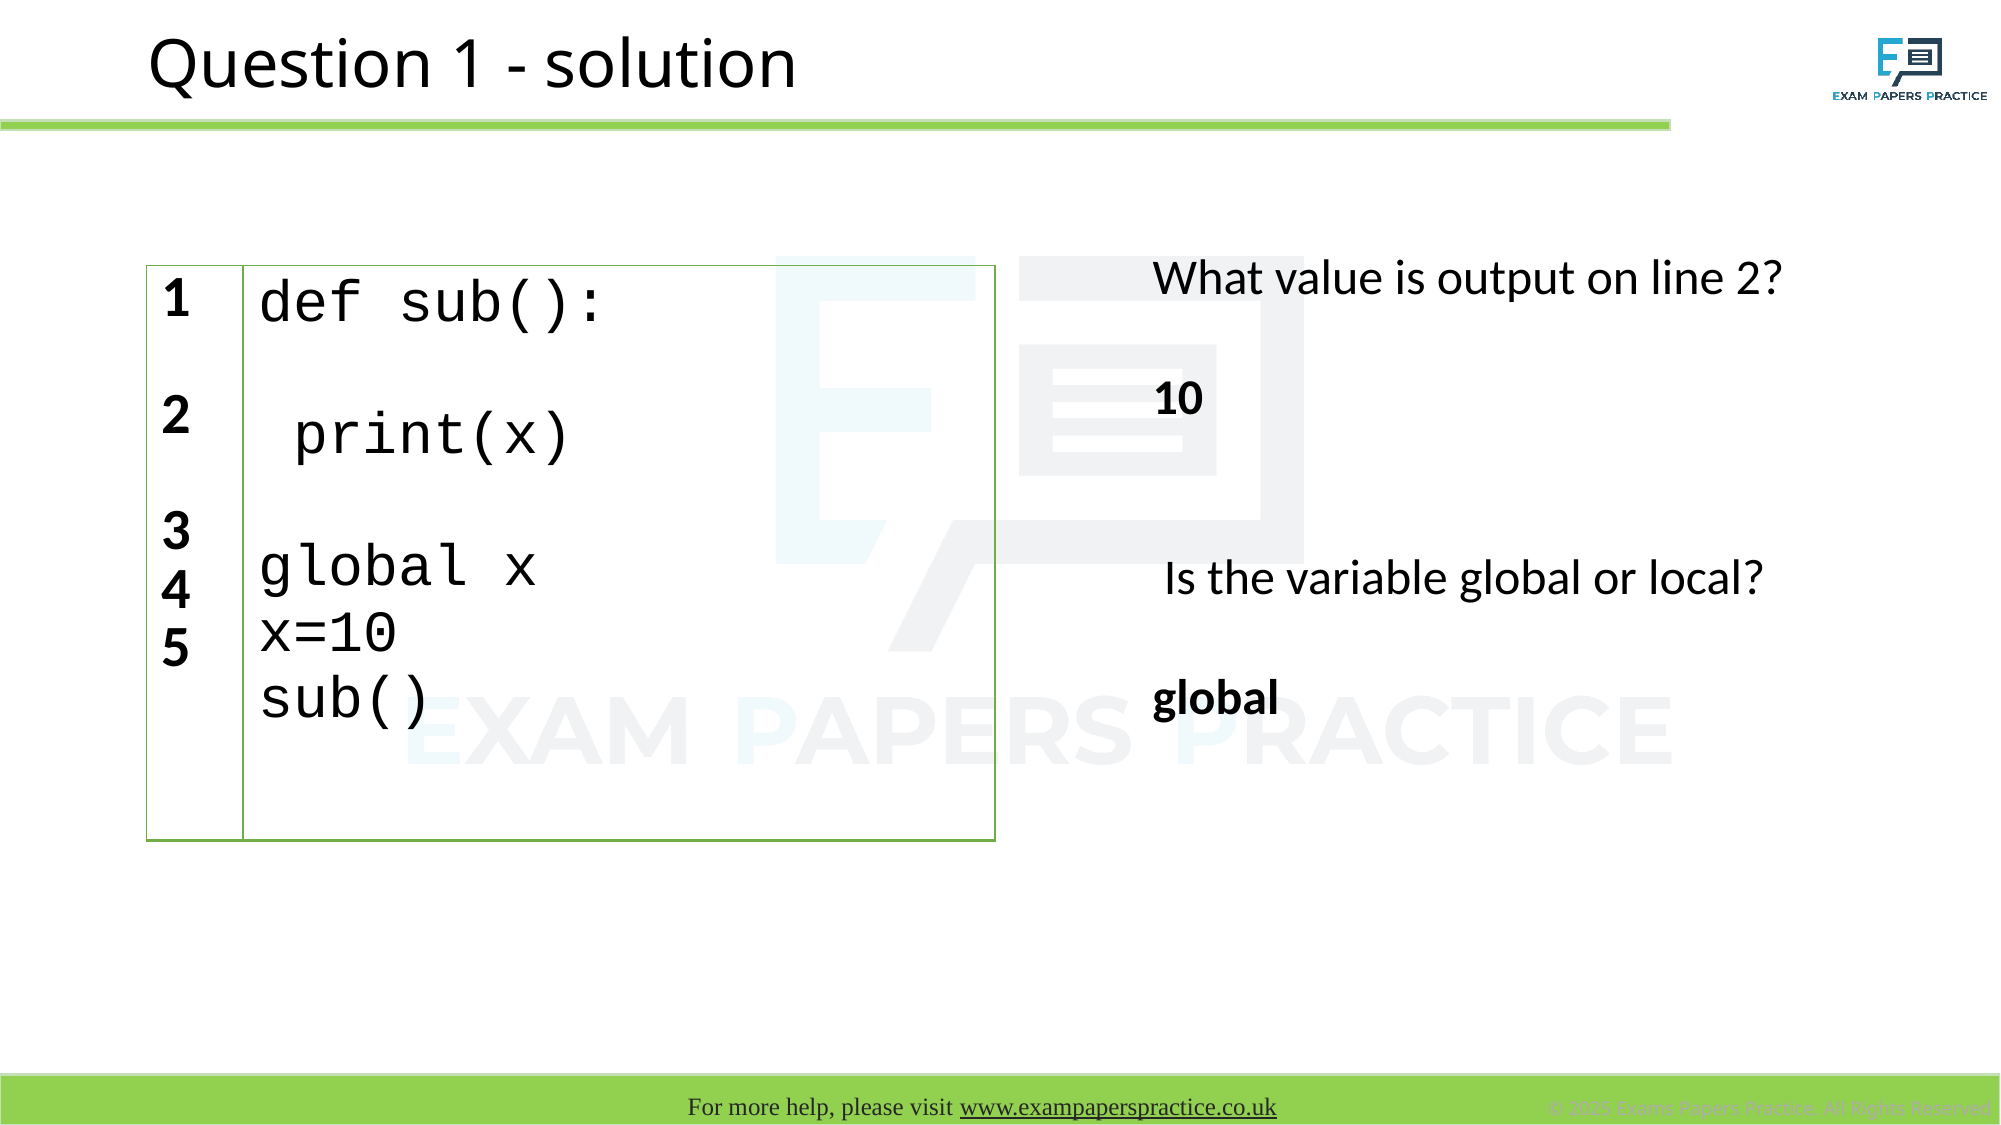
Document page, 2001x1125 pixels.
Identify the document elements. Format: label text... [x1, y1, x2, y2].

table_header def sub(): print(x) global x x=10 sub() [244, 266, 994, 839]
table_header 1 2 3 4 5 [147, 266, 242, 839]
text_box What value is output on line 2? 10 Is the variable global or local? global [1137, 237, 1937, 853]
title Question 1 - solution [132, 11, 1858, 121]
